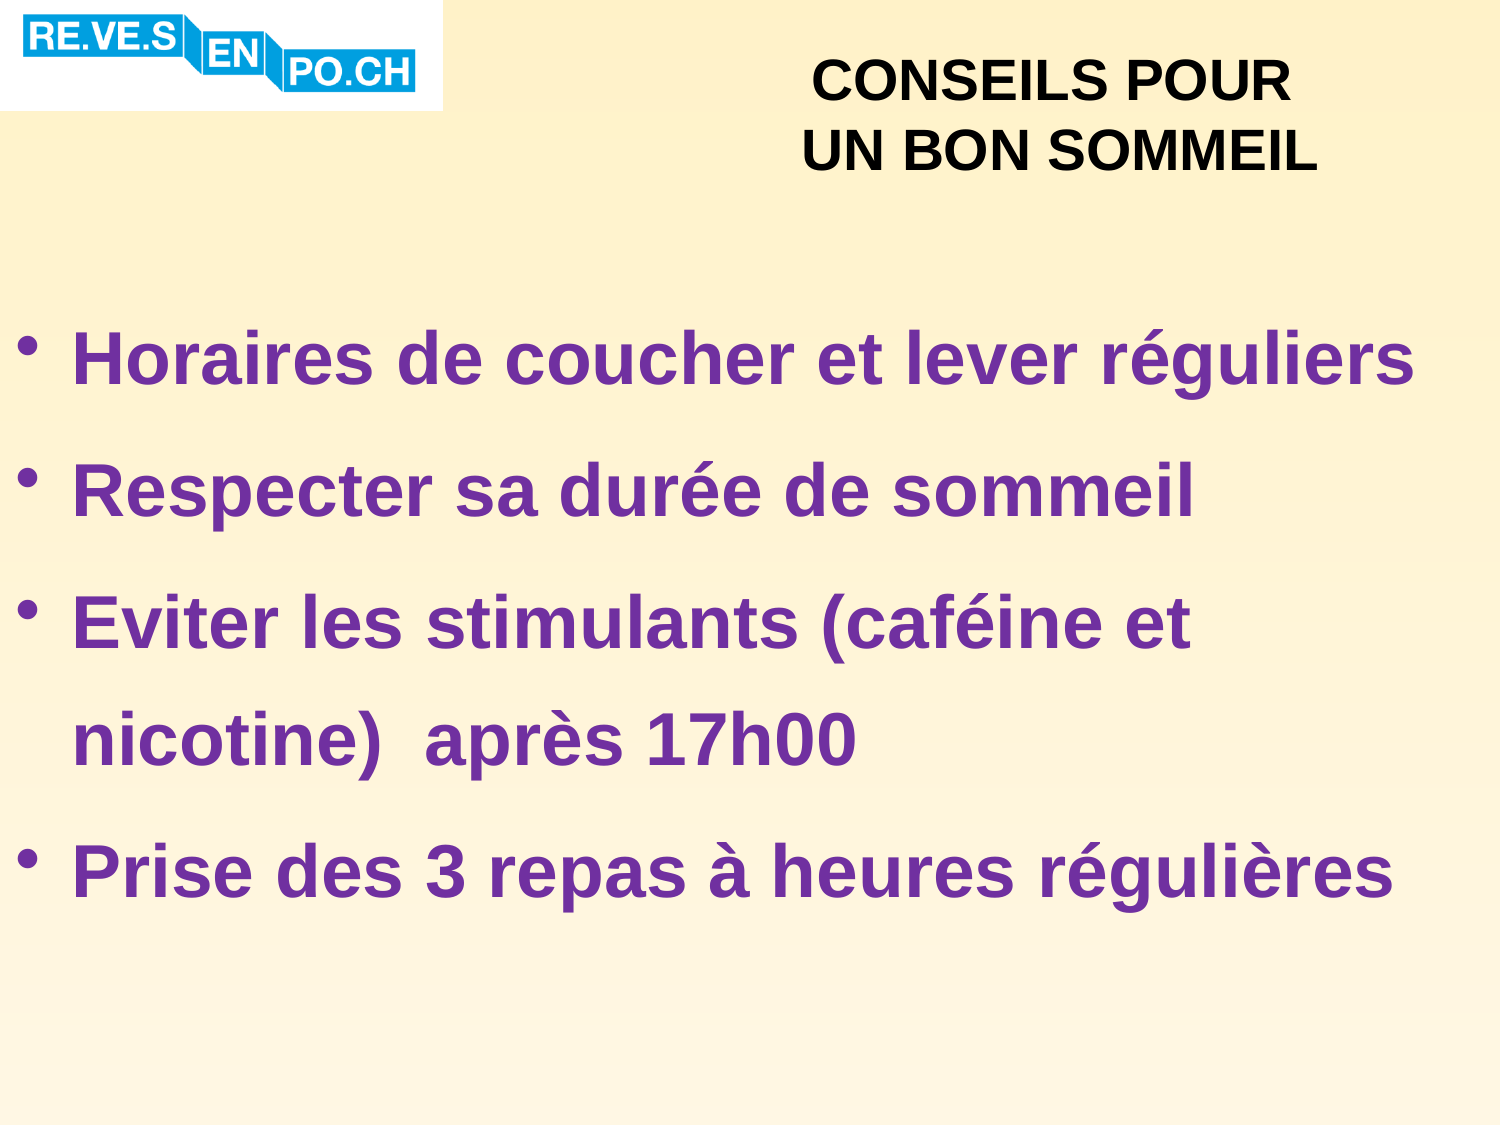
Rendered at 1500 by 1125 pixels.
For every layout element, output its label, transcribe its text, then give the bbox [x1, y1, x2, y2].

text_box CONSEILS POUR UN BON SOMMEIL [679, 35, 1442, 223]
picture [0, 0, 443, 111]
list Horaires de coucher et lever réguliers Respecter sa durée de sommeil Eviter les stimulants (caféine et nicotine) après 17h00 Prise des 3 repas à heures régulières [0, 275, 1500, 950]
